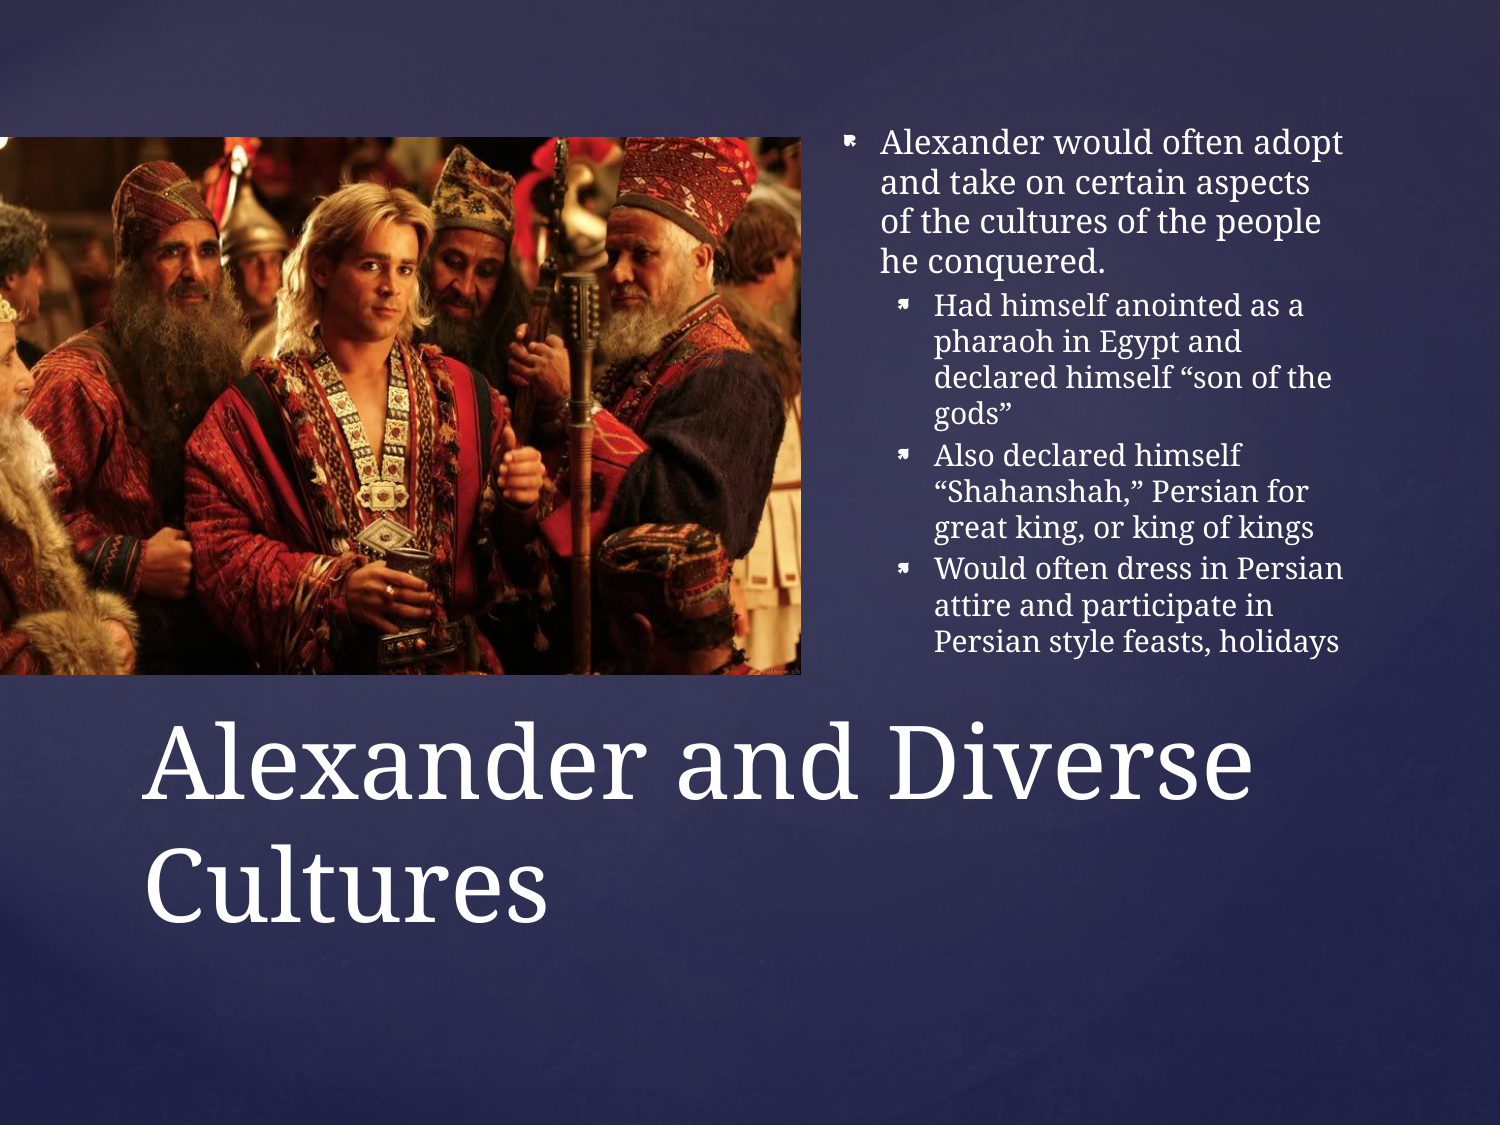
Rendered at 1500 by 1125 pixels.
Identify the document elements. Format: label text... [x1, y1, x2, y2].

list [0, 136, 801, 676]
list Alexander would often adopt and take on certain aspects of the cultures of the people he conquered. Had himself anointed as a pharaoh in Egypt and declared himself “son of the gods” Also declared himself “Shahanshah,” Persian for great king, or king of kings Would often dress in Persian attire and participate in Persian style feasts, holidays [825, 108, 1362, 671]
title Alexander and Diverse Cultures [127, 800, 1365, 950]
